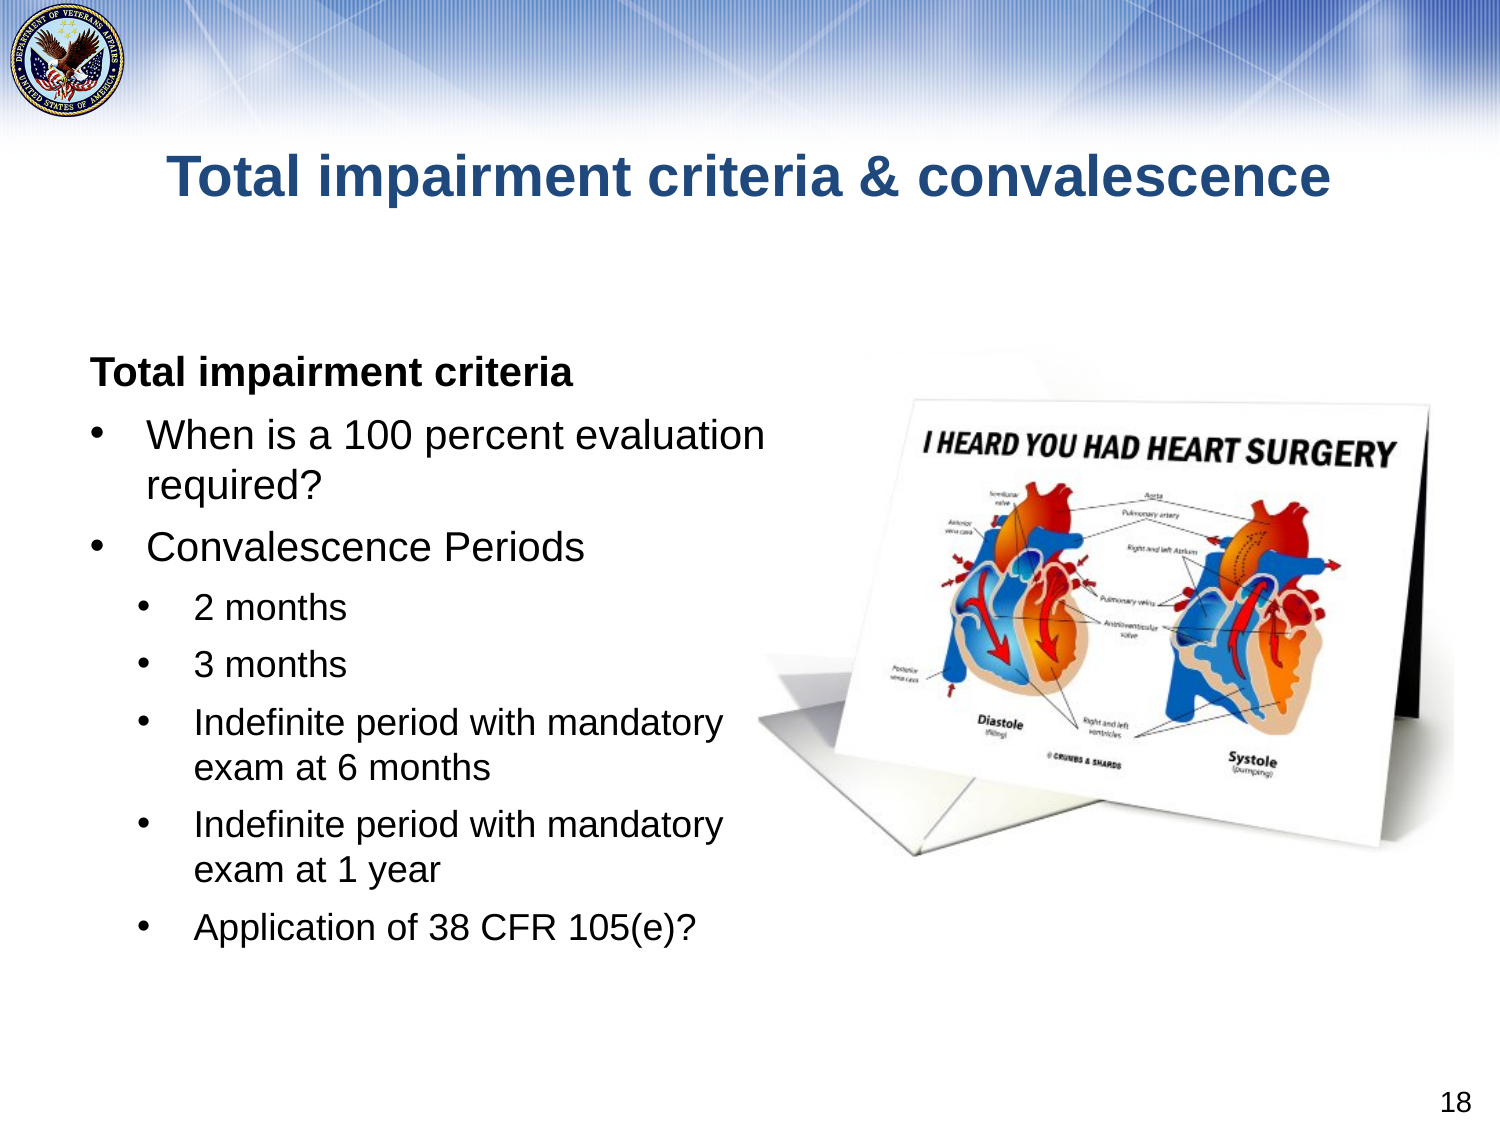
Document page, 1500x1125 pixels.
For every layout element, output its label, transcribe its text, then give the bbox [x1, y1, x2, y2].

title Total impairment criteria & convalescence [0, 130, 1500, 309]
picture [0, 0, 1500, 130]
picture [0, 309, 1500, 1062]
slide_number 18 [1136, 1083, 1487, 1125]
list Total impairment criteria When is a 100 percent evaluation required? Convalescence Periods 2 months 3 months Indefinite period with mandatory exam at 6 months Indefinite period with mandatory exam at 1 year Application of 38 CFR 105(e)? [75, 337, 789, 980]
